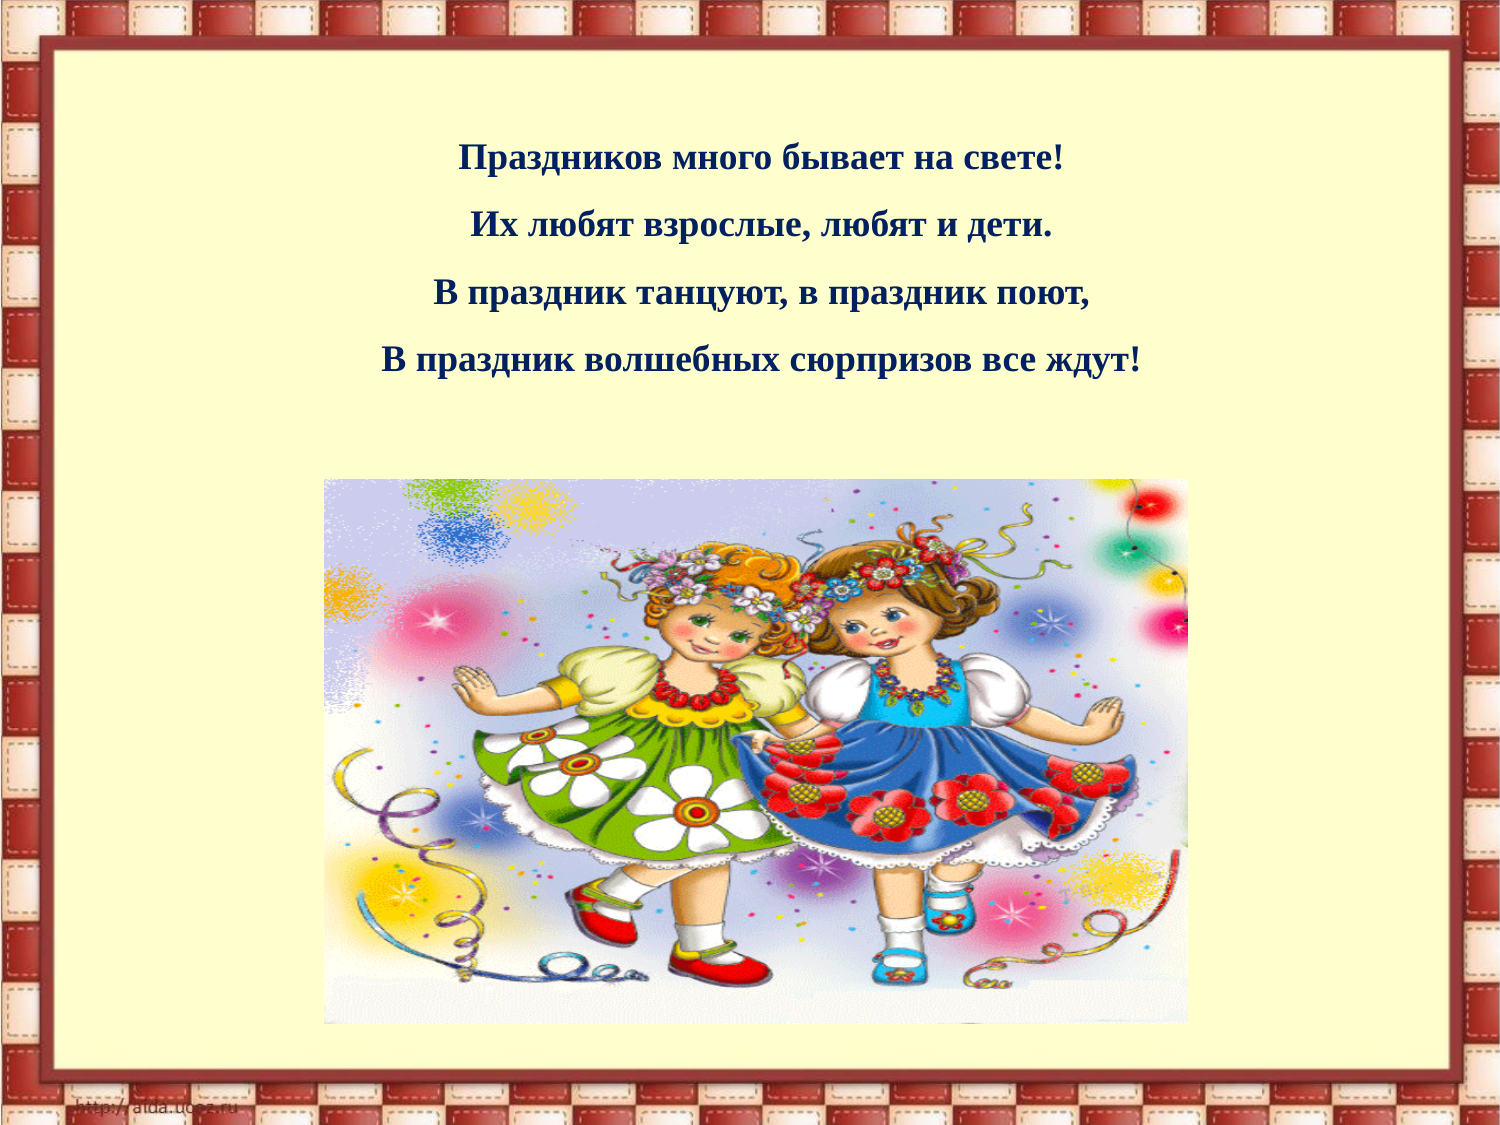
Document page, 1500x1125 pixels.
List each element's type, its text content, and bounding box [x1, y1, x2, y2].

text_box Праздников много бывает на свете! Их любят взрослые, любят и дети. В праздник танцуют, в праздник поют, В праздник волшебных сюрпризов все ждут! [324, 101, 1199, 387]
picture [0, 0, 1500, 1125]
